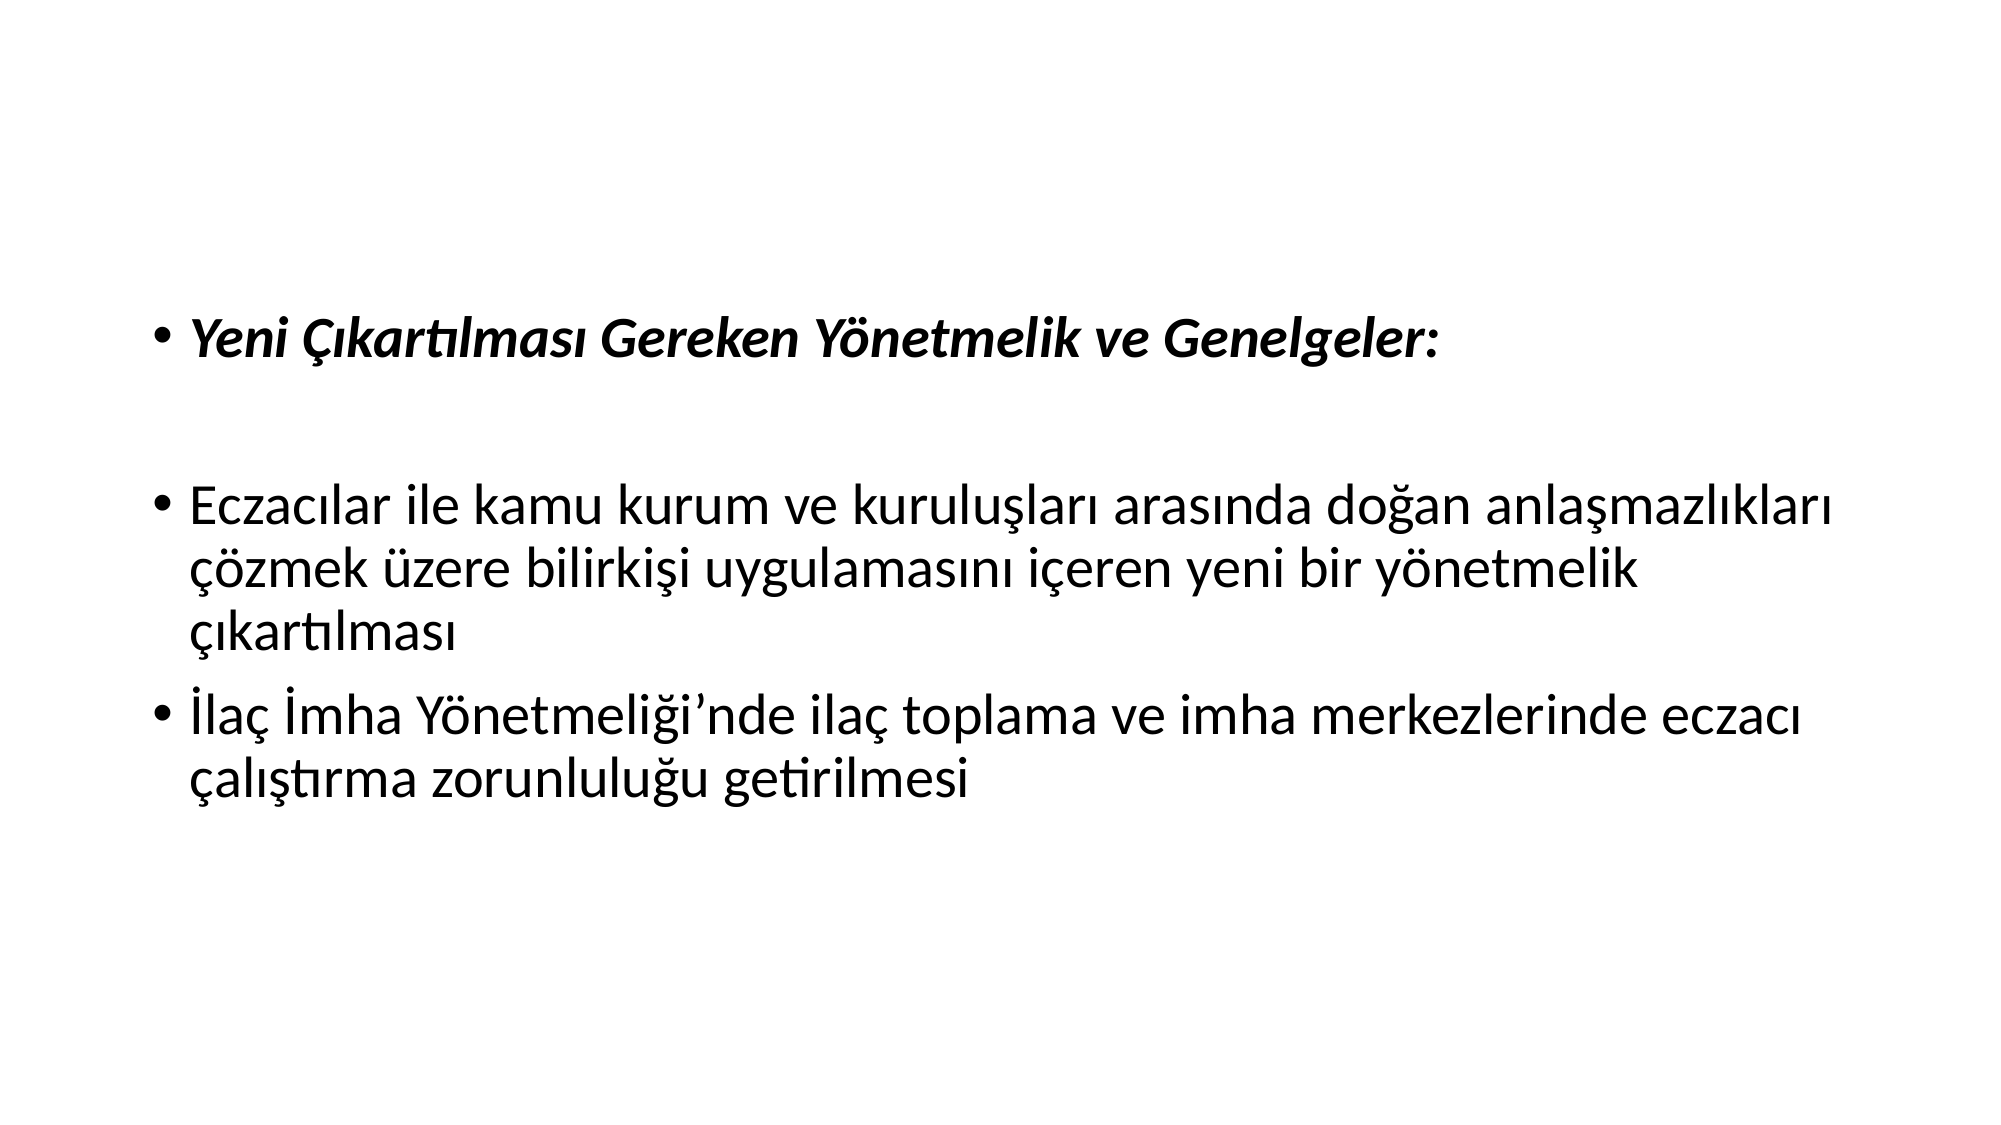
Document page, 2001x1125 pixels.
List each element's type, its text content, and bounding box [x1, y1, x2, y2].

list Yeni Çıkartılması Gereken Yönetmelik ve Genelgeler: Eczacılar ile kamu kurum ve kuruluşları arasında doğan anlaşmazlıkları çözmek üzere bilirkişi uygulamasını içeren yeni bir yönetmelik çıkartılması İlaç İmha Yönetmeliği’nde ilaç toplama ve imha merkezlerinde eczacı çalıştırma zorunluluğu getirilmesi [137, 299, 1863, 1014]
